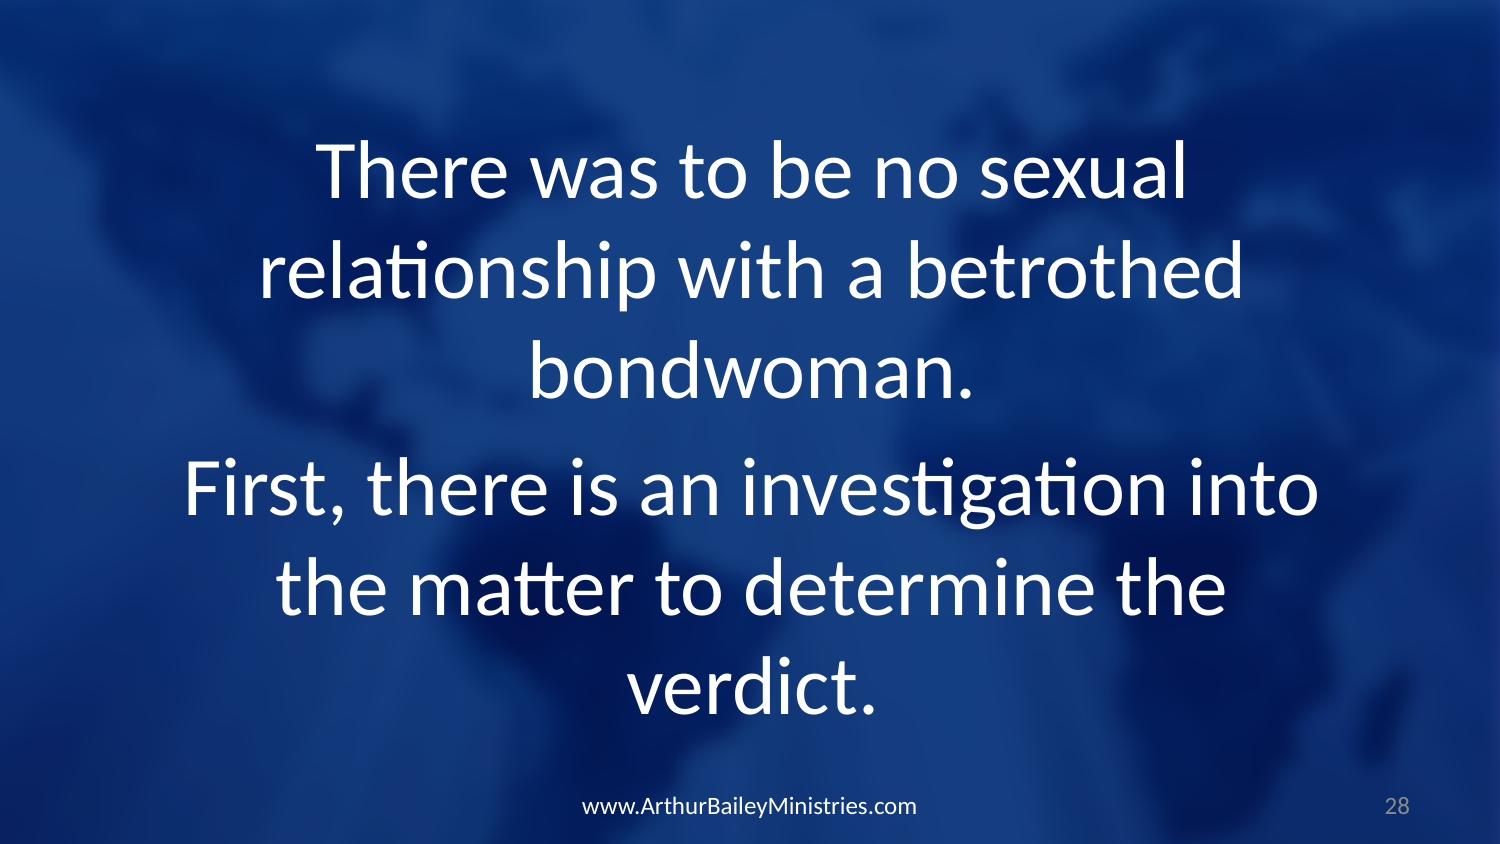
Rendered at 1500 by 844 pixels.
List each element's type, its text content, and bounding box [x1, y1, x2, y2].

picture [0, 0, 1500, 844]
slide_number 28 [1074, 782, 1425, 827]
footer www.ArthurBaileyMinistries.com [512, 782, 988, 827]
list There was to be no sexual relationship with a betrothed bondwoman. First, there is an investigation into the matter to determine the verdict. [151, 107, 1355, 741]
